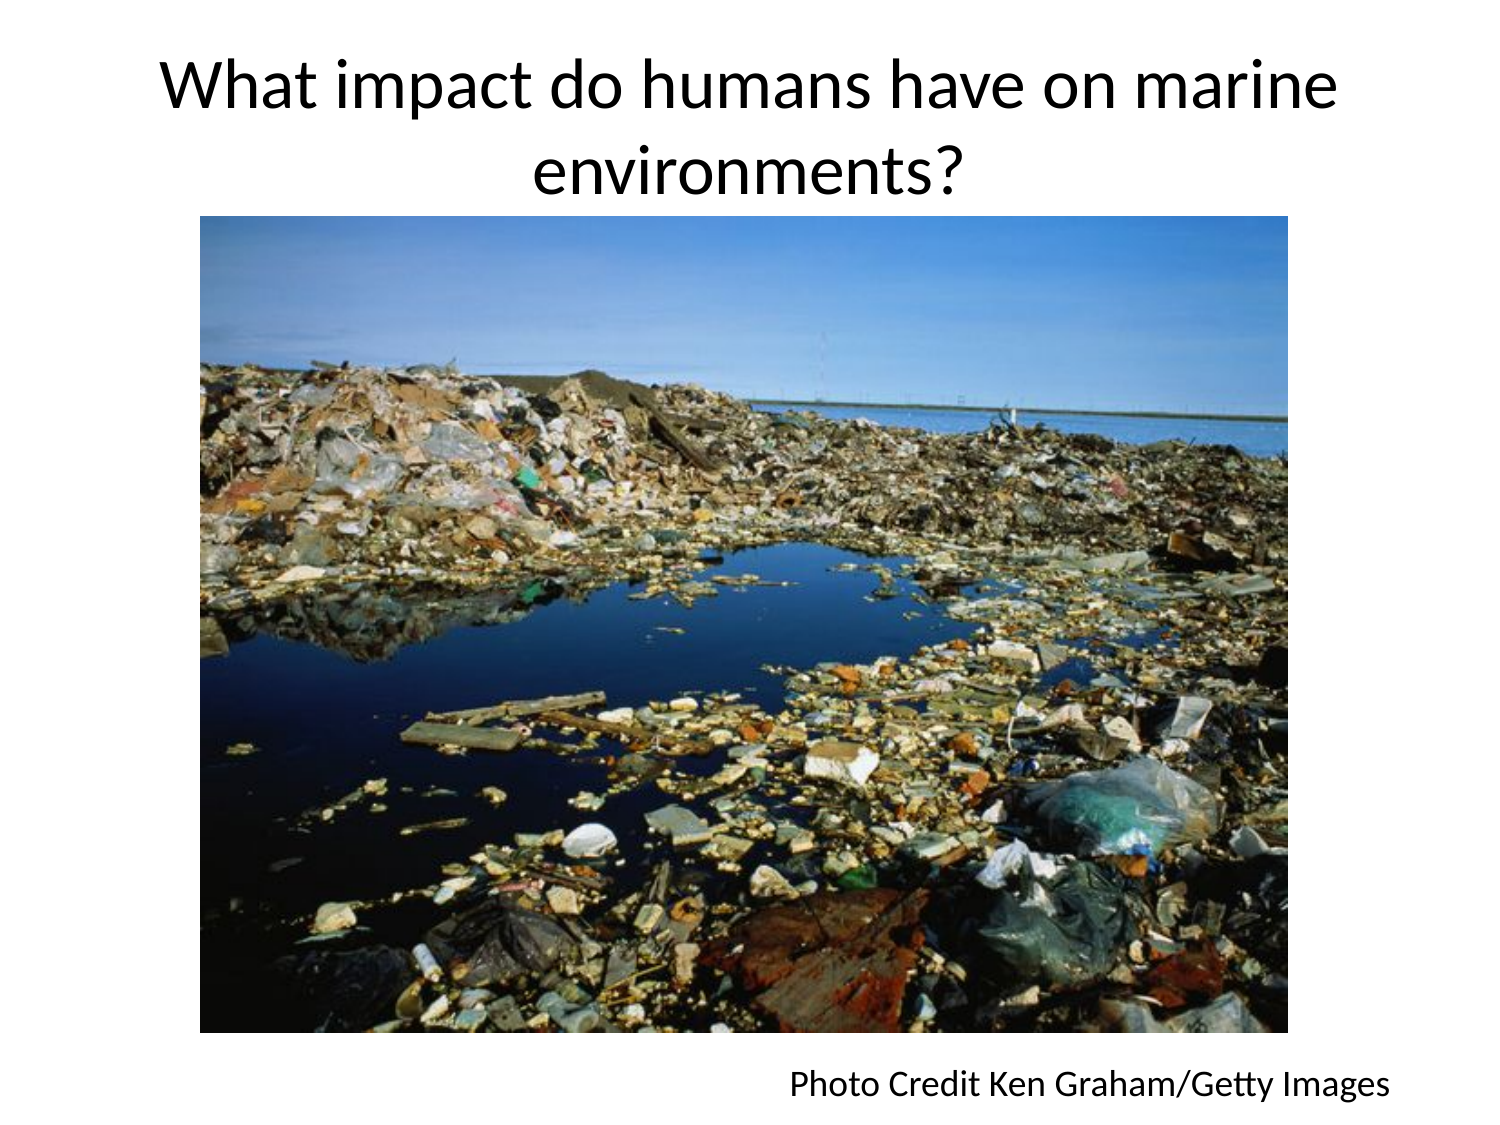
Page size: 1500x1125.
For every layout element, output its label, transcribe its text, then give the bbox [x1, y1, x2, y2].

title What impact do humans have on marine environments? [75, 29, 1425, 217]
picture [199, 216, 1288, 1033]
text_box Photo Credit Ken Graham/Getty Images [774, 1051, 1450, 1111]
